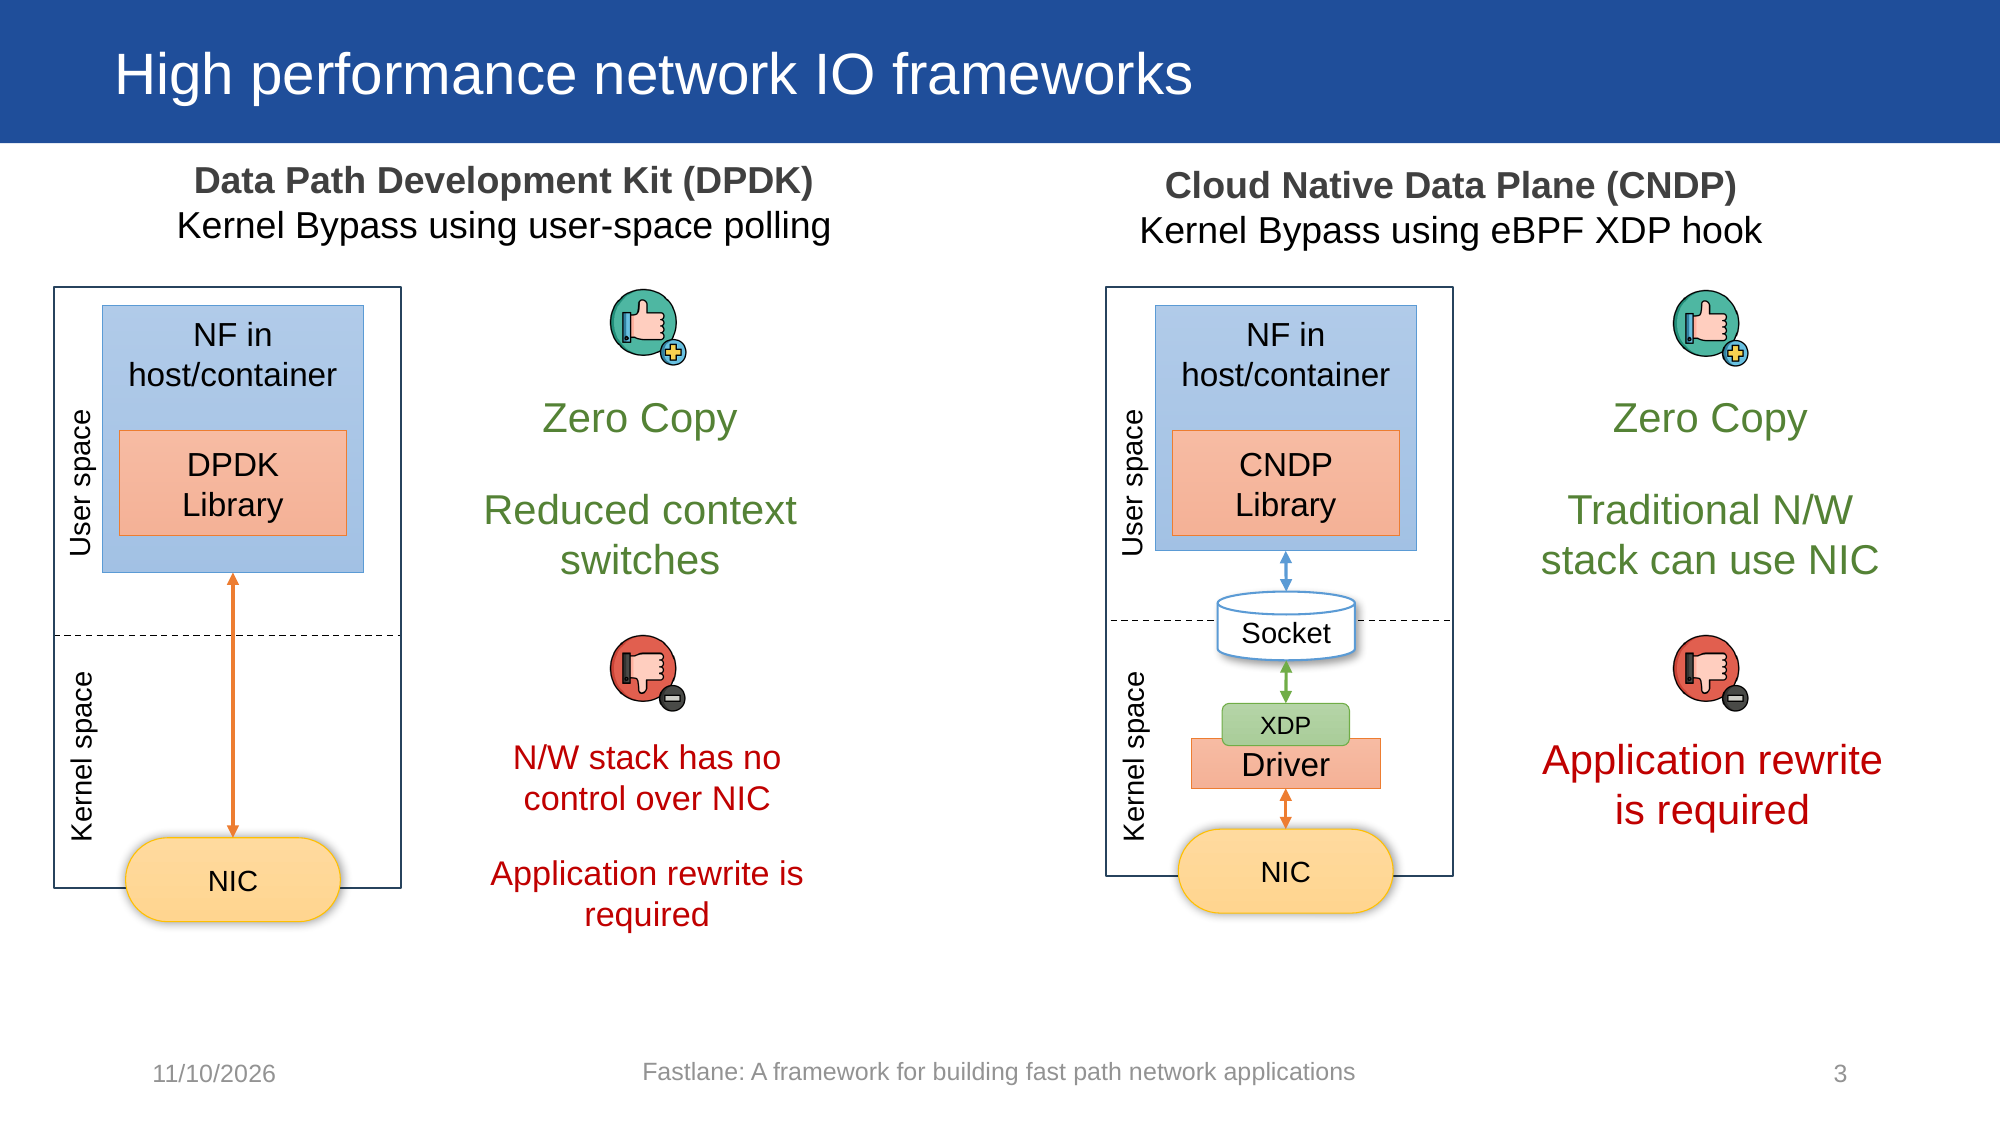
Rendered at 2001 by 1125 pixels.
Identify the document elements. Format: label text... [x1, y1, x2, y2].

text_box NF in host/container [1155, 305, 1417, 551]
slide_number 3 [1325, 1042, 1863, 1103]
picture [609, 288, 687, 366]
text_box N/W stack has no control over NIC Application rewrite is required [455, 727, 839, 944]
text_box Application rewrite is required [1521, 725, 1904, 852]
text_box Driver [1191, 738, 1381, 789]
text_box NIC [125, 837, 341, 923]
text_box Zero Copy Reduced context switches [448, 383, 832, 599]
text_box NIC [1177, 828, 1394, 914]
picture [609, 634, 686, 712]
picture [1672, 289, 1749, 367]
title High performance network IO frameworks [99, 0, 1863, 144]
text_box [53, 636, 231, 889]
text_box Zero Copy Traditional N/W stack can use NIC [1519, 383, 1902, 599]
text_box XDP [1221, 702, 1351, 747]
text_box DPDK Library [119, 430, 347, 536]
text_box Kernel space [55, 656, 105, 857]
text_box Kernel space [1107, 656, 1157, 857]
picture [1672, 634, 1749, 712]
text_box CNDP Library [1172, 430, 1400, 536]
text_box [53, 298, 401, 635]
text_box Cloud Native Data Plane (CNDP) Kernel Bypass using eBPF XDP hook [977, 154, 1926, 304]
footer Fastlane: A framework for building fast path network applications [484, 1040, 1516, 1101]
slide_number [137, 1042, 675, 1103]
text_box NF in host/container [102, 305, 364, 573]
text_box User space [53, 394, 104, 573]
text_box User space [1105, 394, 1156, 573]
text_box Socket [1216, 590, 1356, 620]
text_box [235, 636, 401, 889]
text_box Socket [1216, 621, 1356, 662]
text_box [1105, 304, 1454, 877]
text_box Data Path Development Kit (DPDK) Kernel Bypass using user-space polling [44, 148, 964, 298]
